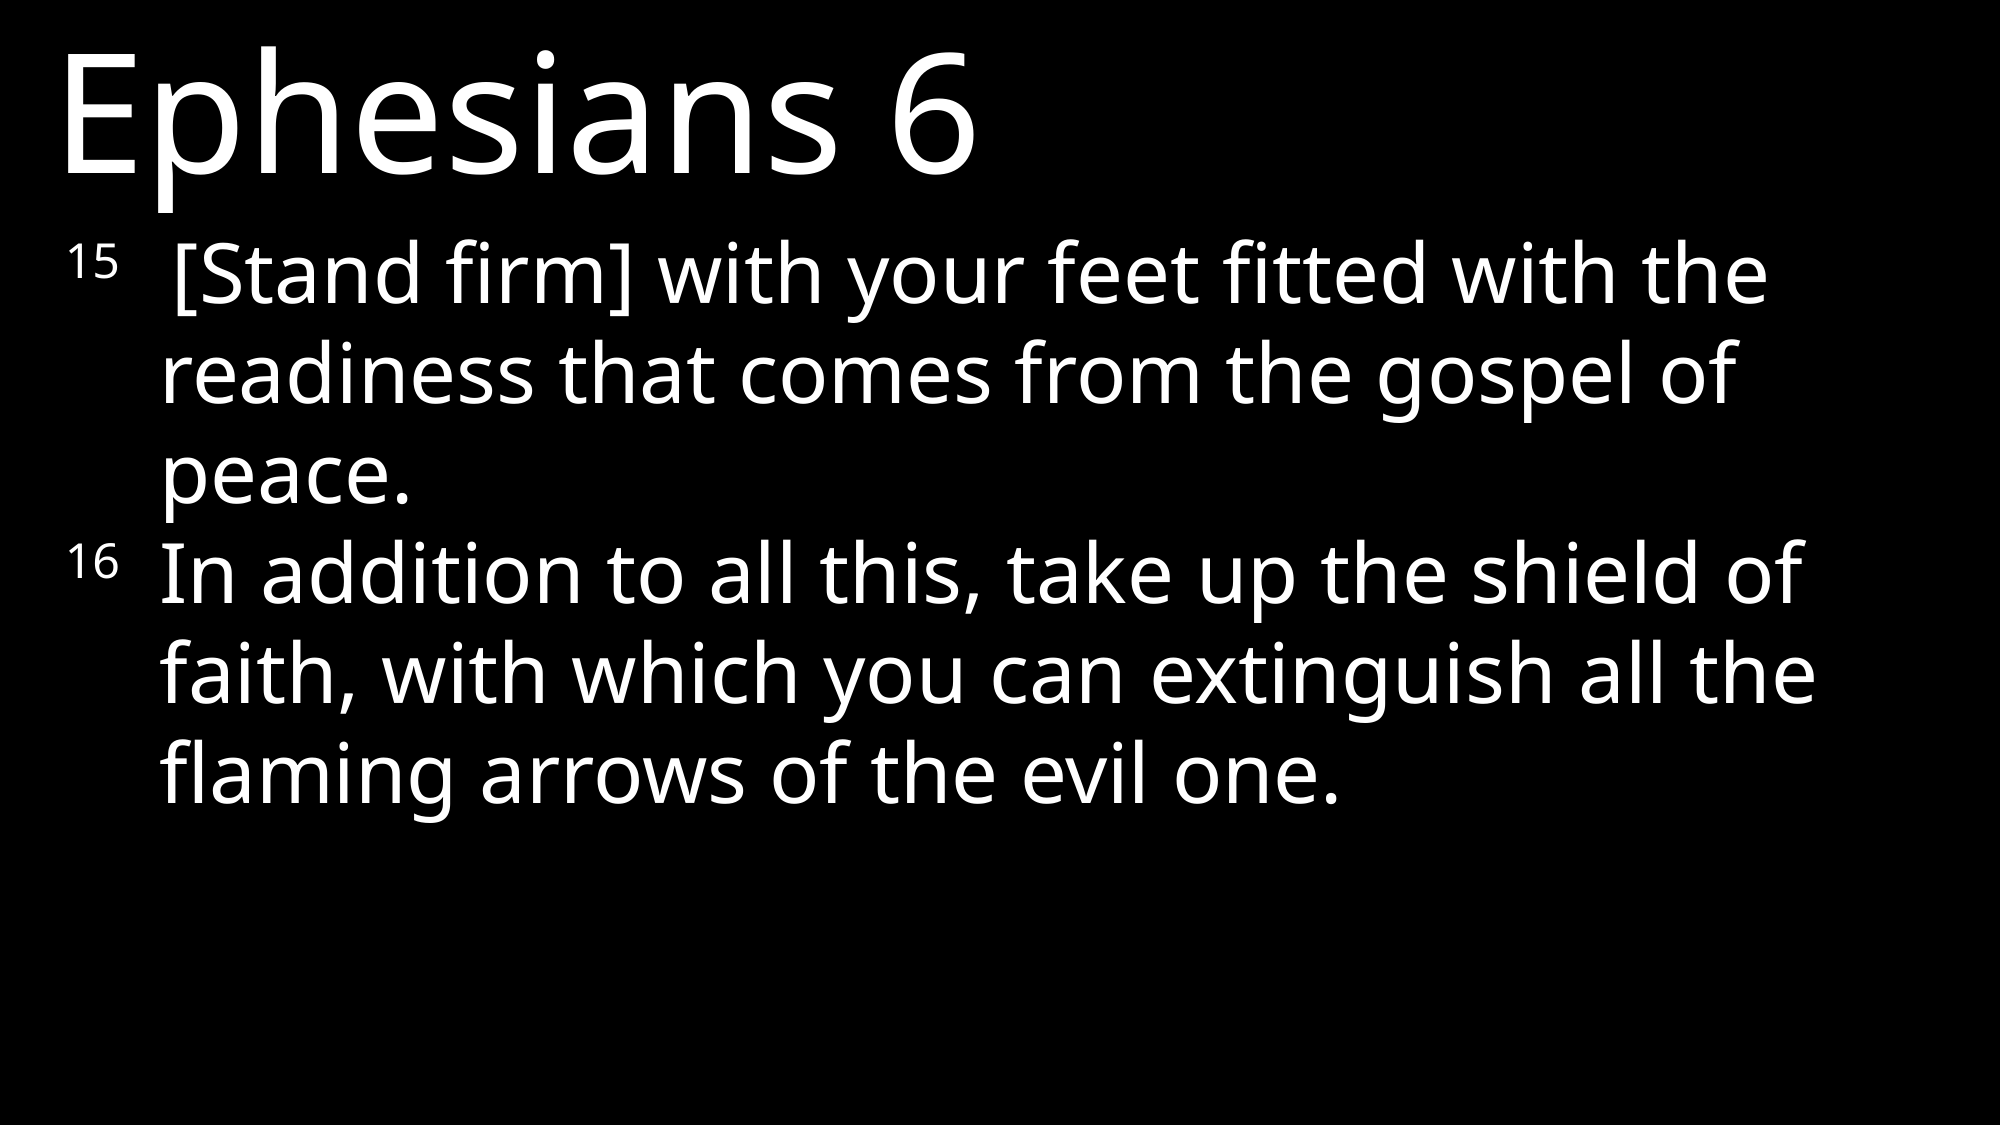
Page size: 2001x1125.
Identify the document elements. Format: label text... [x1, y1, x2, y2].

text_box Ephesians 6 [37, 0, 1838, 215]
text_box 15 [Stand firm] with your feet fitted with the readiness that comes from the gospel of peace. 16 In addition to all this, take up the shield of faith, with which you can extinguish all the flaming arrows of the evil one. [49, 212, 1943, 828]
